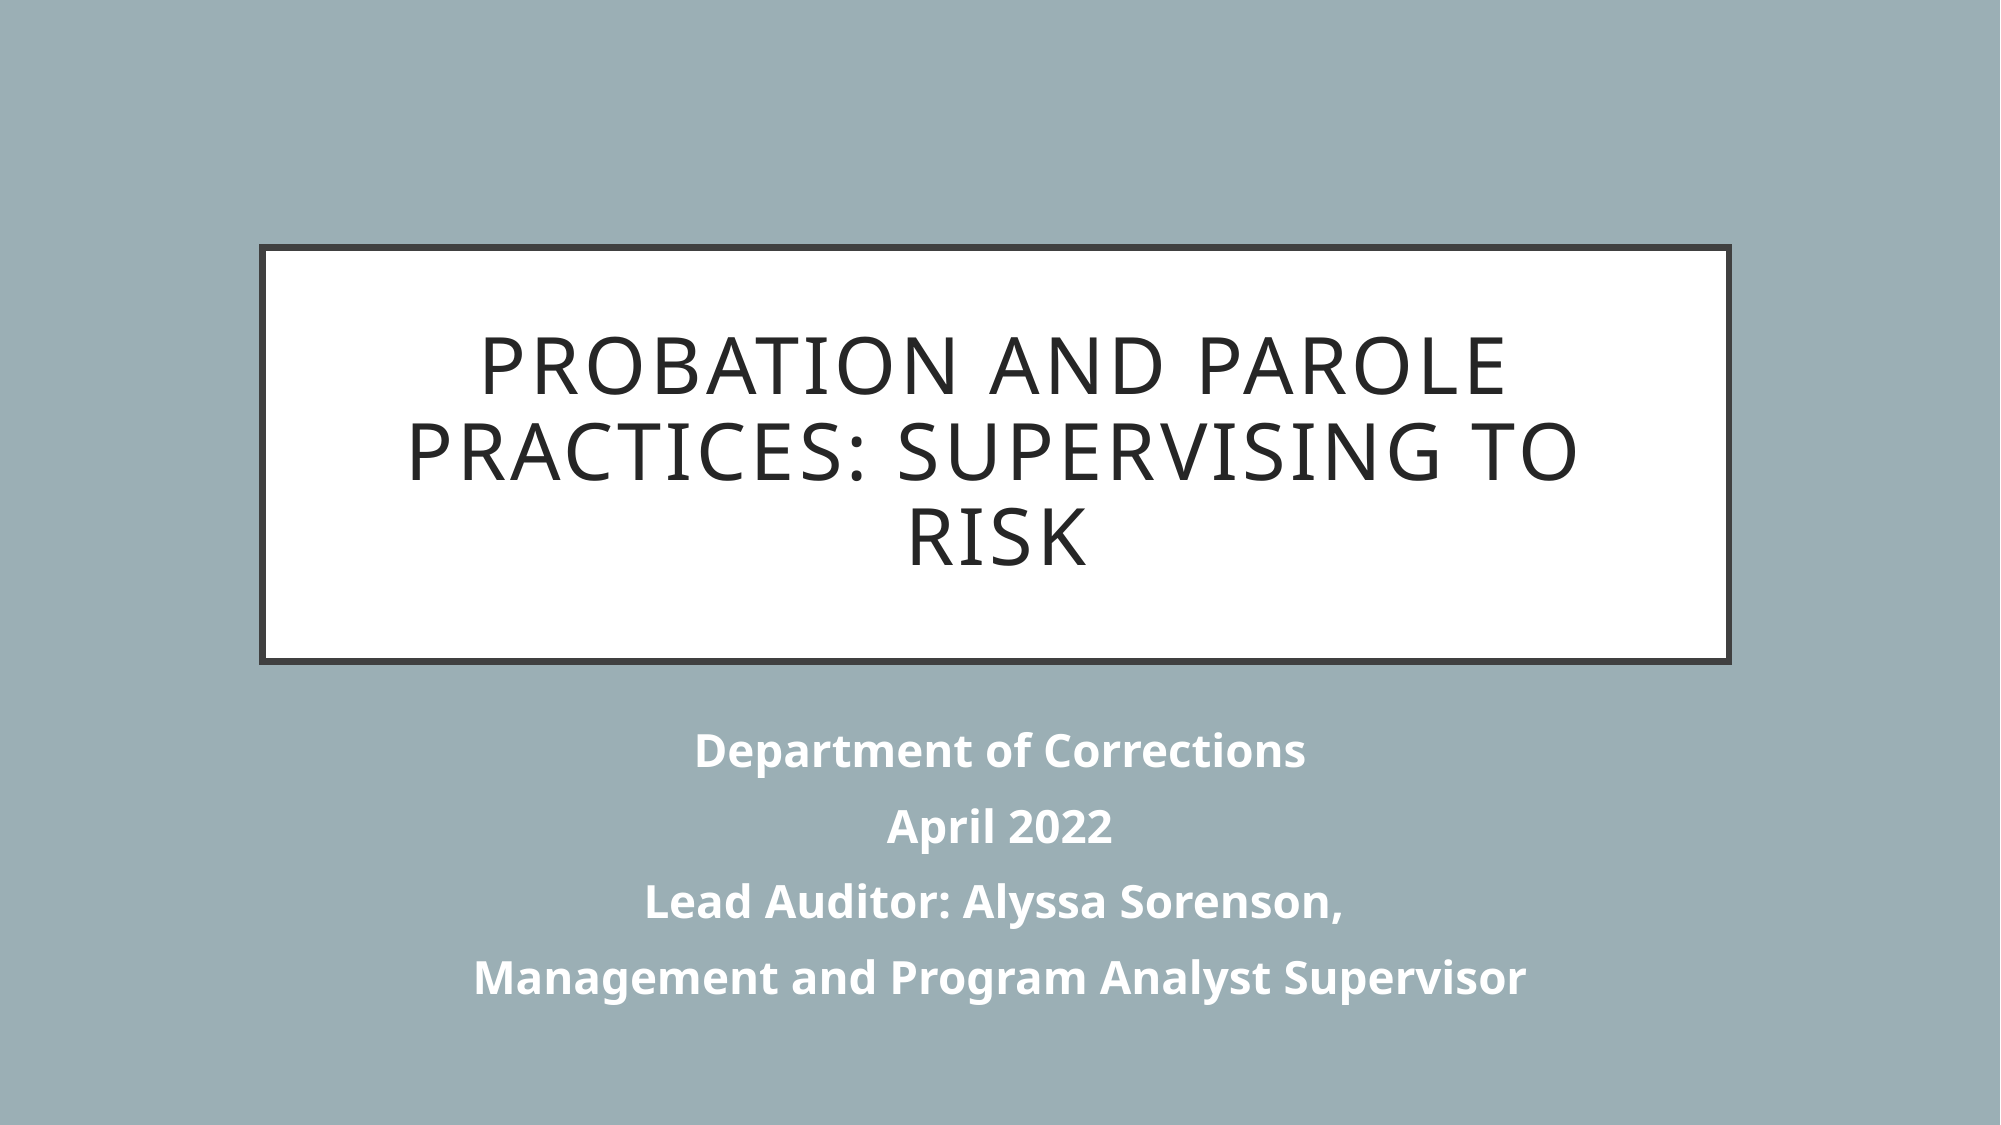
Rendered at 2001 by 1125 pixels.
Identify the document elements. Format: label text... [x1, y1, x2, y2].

subtitle Department of Corrections April 2022 Lead Auditor: Alyssa Sorenson, Management and Program Analyst Supervisor [442, 713, 1558, 1009]
title Probation and Parole Practices: Supervising to Risk [259, 244, 1732, 665]
text_box [500, 532, 1500, 593]
